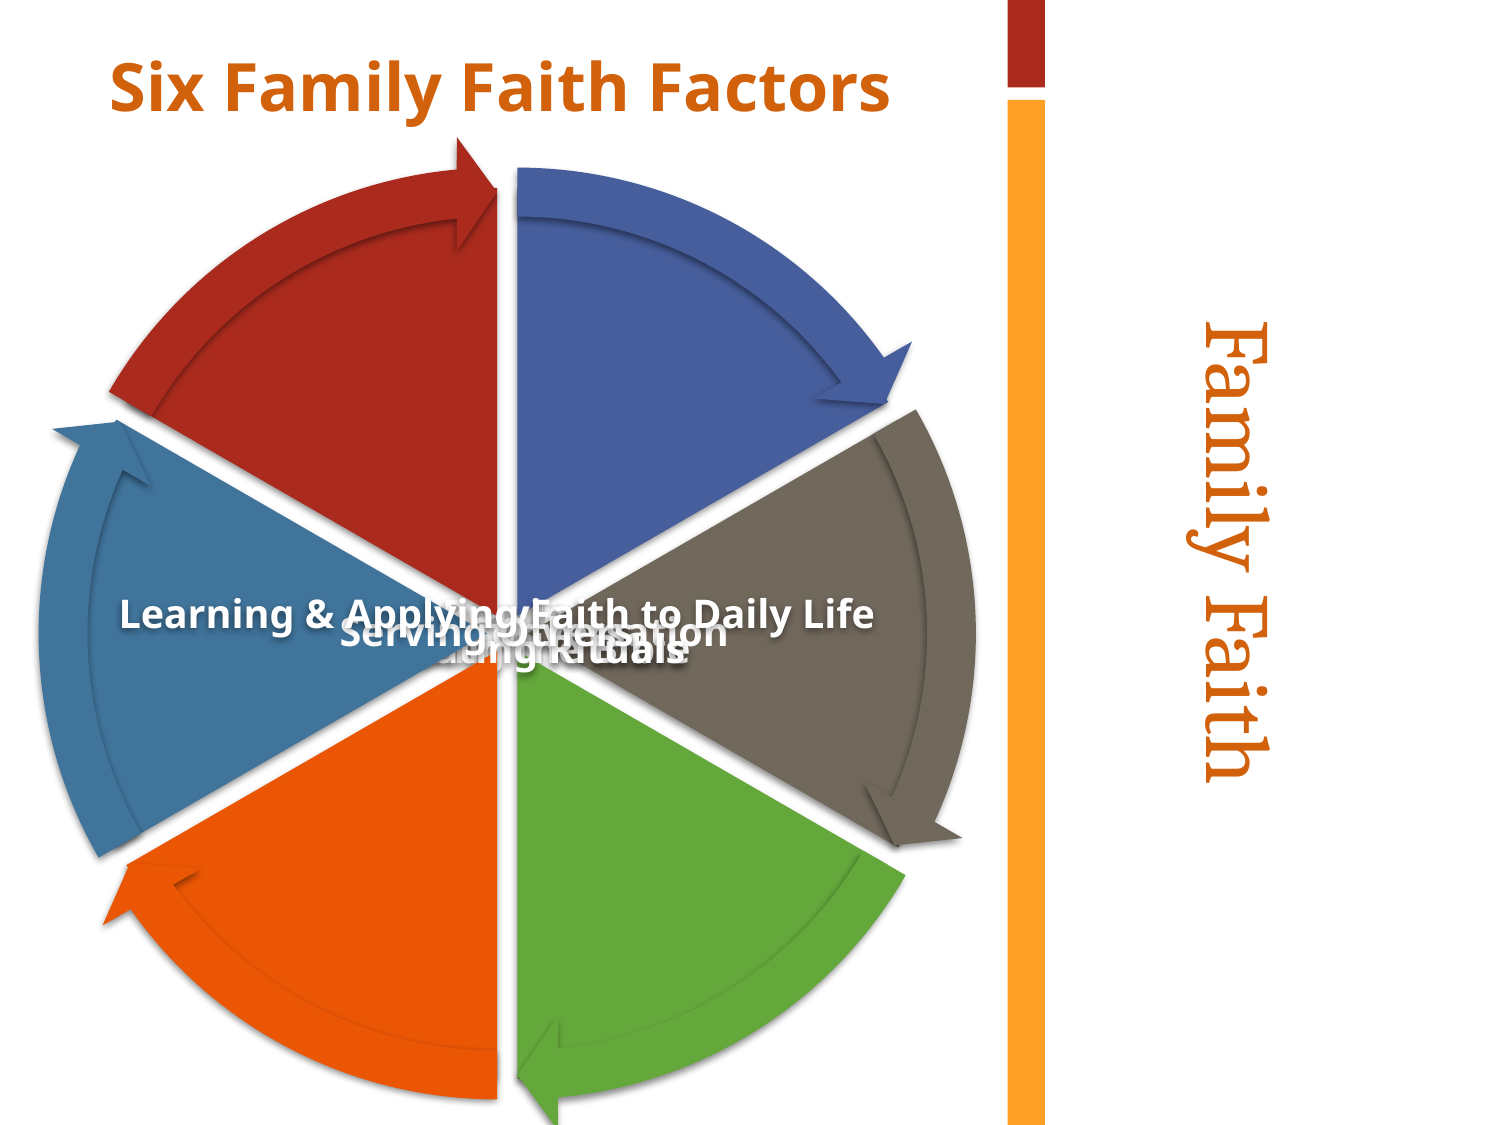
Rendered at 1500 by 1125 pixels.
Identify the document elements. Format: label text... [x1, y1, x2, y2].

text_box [0, 126, 1070, 1125]
title Family Faith [1074, 99, 1413, 1005]
text_box Six Family Faith Factors [0, 37, 1003, 125]
